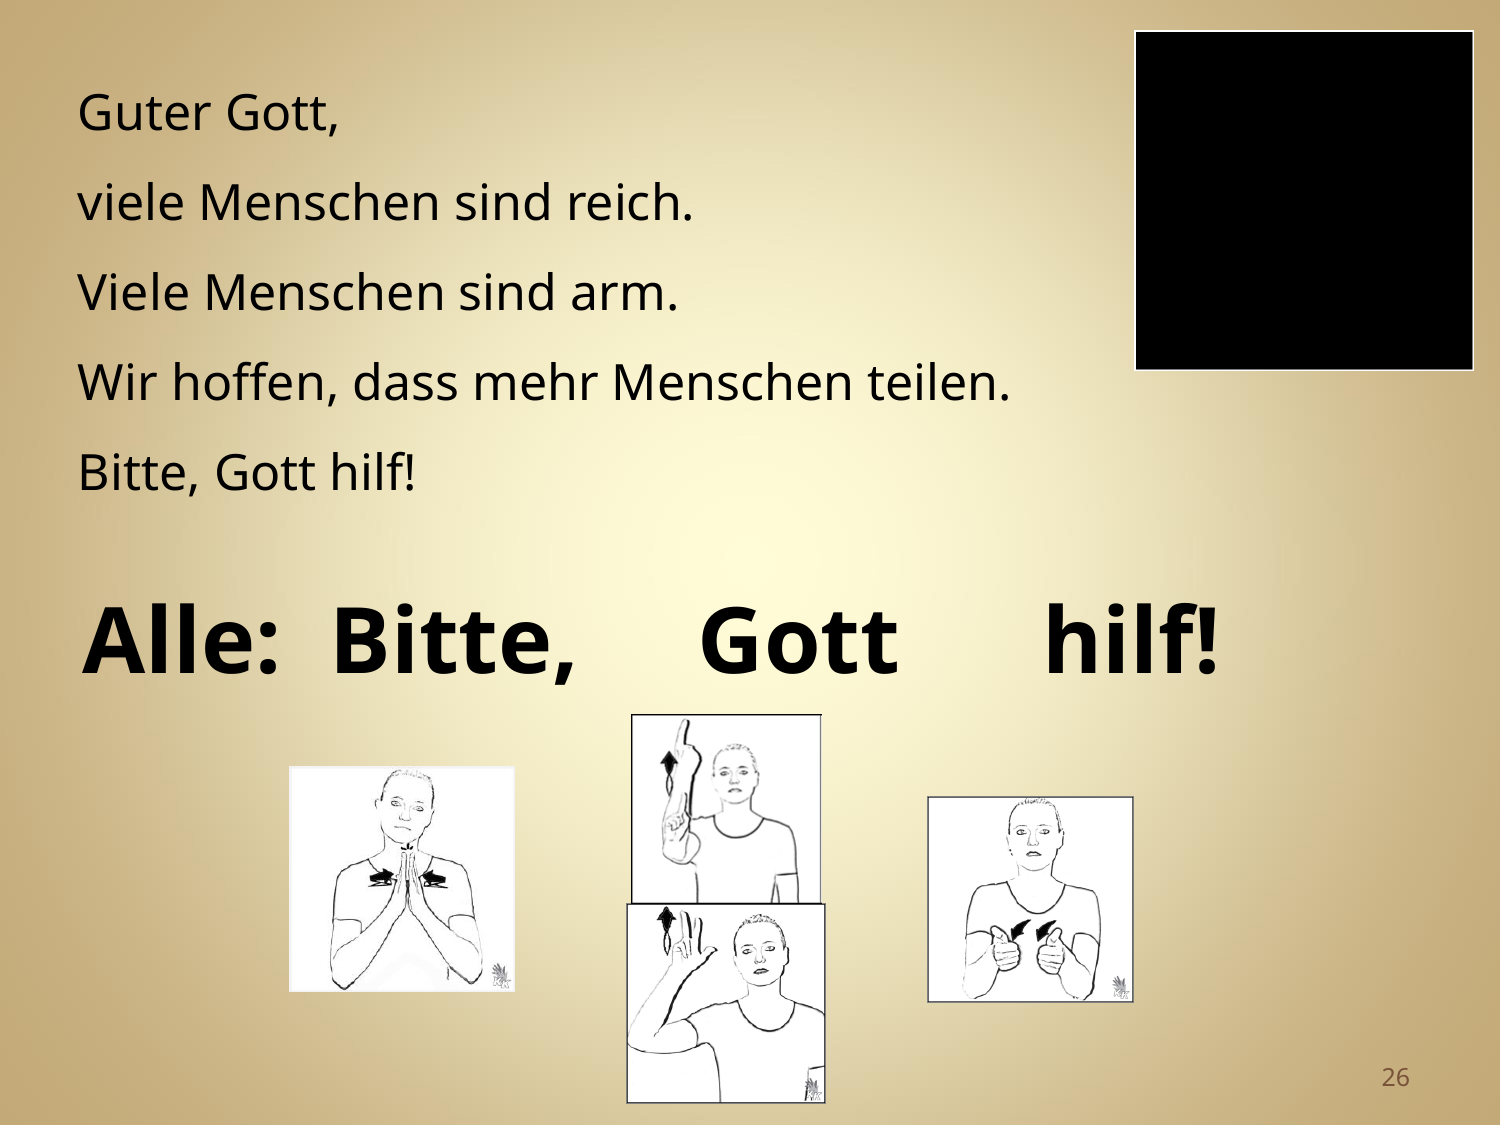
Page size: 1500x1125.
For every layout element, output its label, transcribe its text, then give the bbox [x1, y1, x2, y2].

picture [0, 0, 1500, 1125]
title [64, 54, 1415, 627]
slide_number 26 [1074, 1024, 1425, 1103]
list Guter Gott, viele Menschen sind reich. Viele Menschen sind arm. Wir hoffen, dass mehr Menschen teilen. Bitte, Gott hilf! [70, 42, 1425, 433]
list Alle: Bitte, Gott hilf! [75, 574, 1235, 1005]
